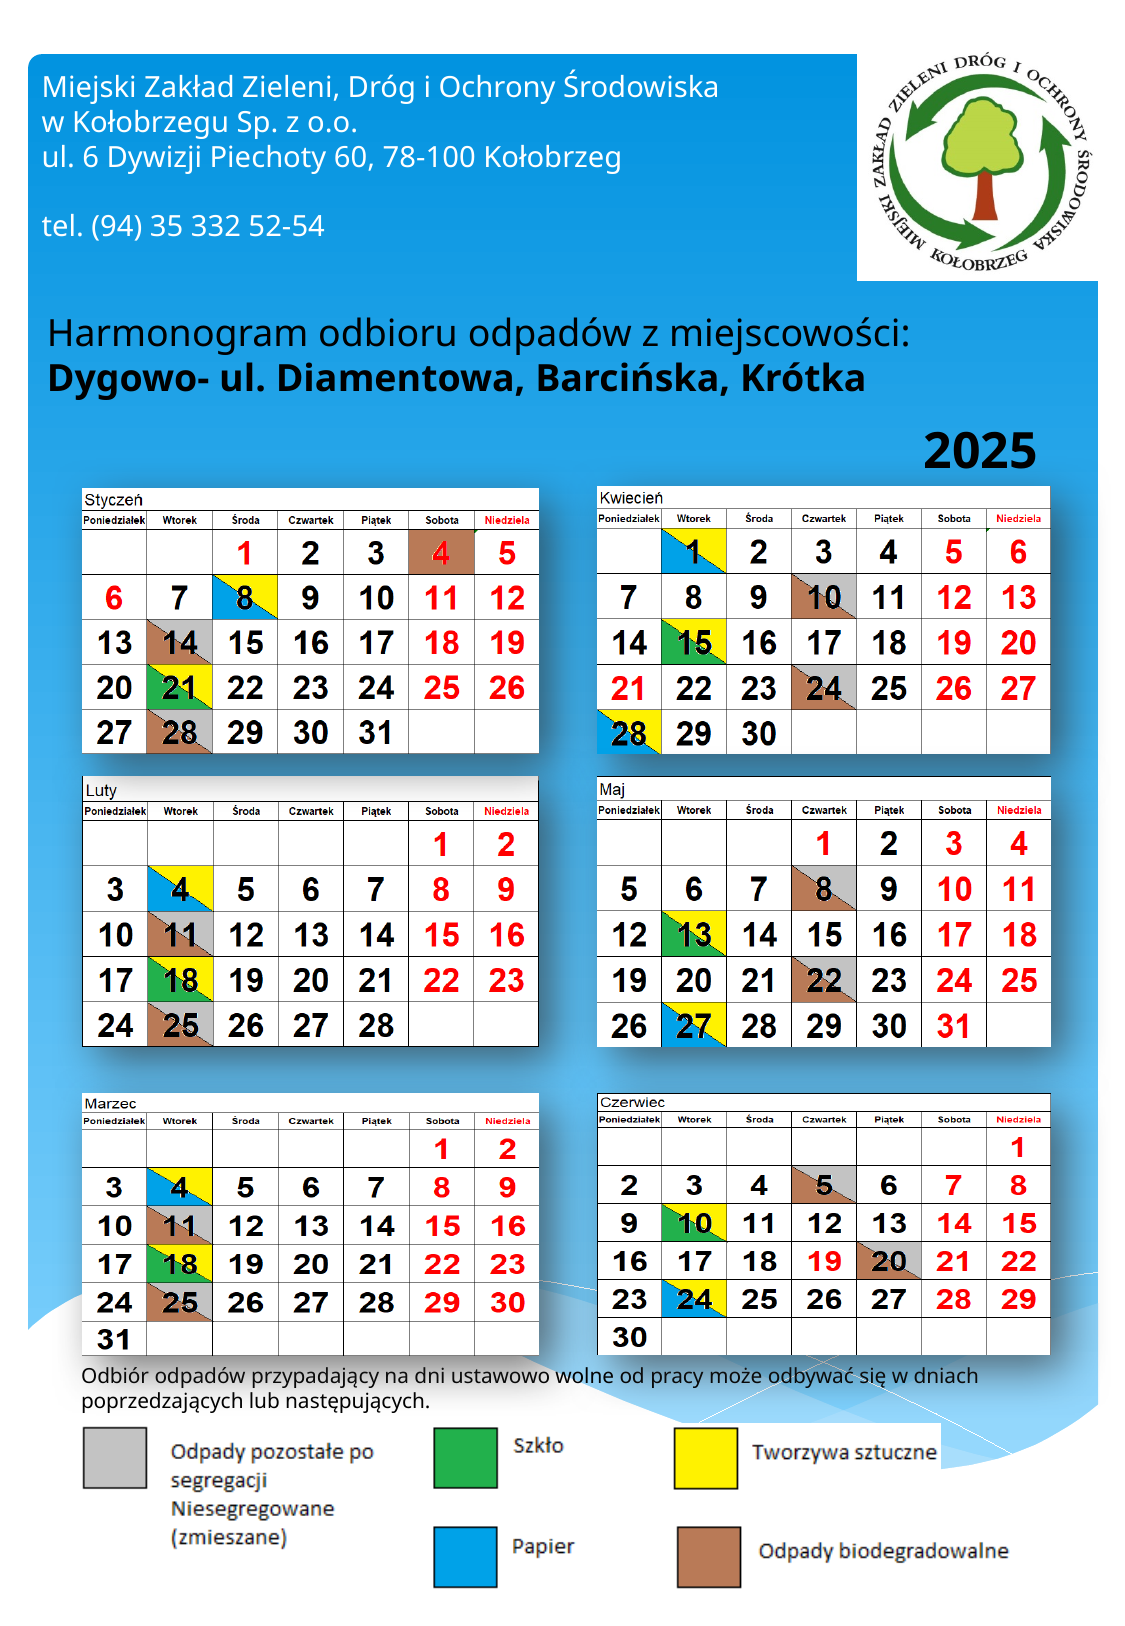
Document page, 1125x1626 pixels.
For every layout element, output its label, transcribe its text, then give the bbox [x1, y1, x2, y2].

text_box Harmonogram odbioru odpadów z miejscowości: Dygowo- ul. Diamentowa, Barcińska, Krótka [31, 265, 1117, 488]
picture [81, 1093, 540, 1356]
picture [857, 44, 1100, 282]
picture [671, 1522, 1016, 1601]
picture [597, 486, 1051, 755]
picture [81, 776, 540, 1048]
picture [76, 1421, 379, 1554]
picture [429, 1522, 585, 1593]
text_box 2025 [593, 410, 1053, 483]
picture [671, 1423, 941, 1493]
picture [597, 1093, 1051, 1356]
picture [81, 488, 540, 755]
picture [597, 776, 1051, 1048]
title Miejski Zakład Zieleni, Dróg i Ochrony Środowiska w Kołobrzegu Sp. z o.o. ul. 6 Dywizji Piechoty 60, 78-100 Kołobrzeg tel. (94) 35 332 52-54 [26, 68, 814, 291]
picture [429, 1422, 569, 1500]
text_box Odbiór odpadów przypadający na dni ustawowo wolne od pracy może odbywać się w dniach poprzedzających lub następujących. [66, 1358, 1053, 1466]
